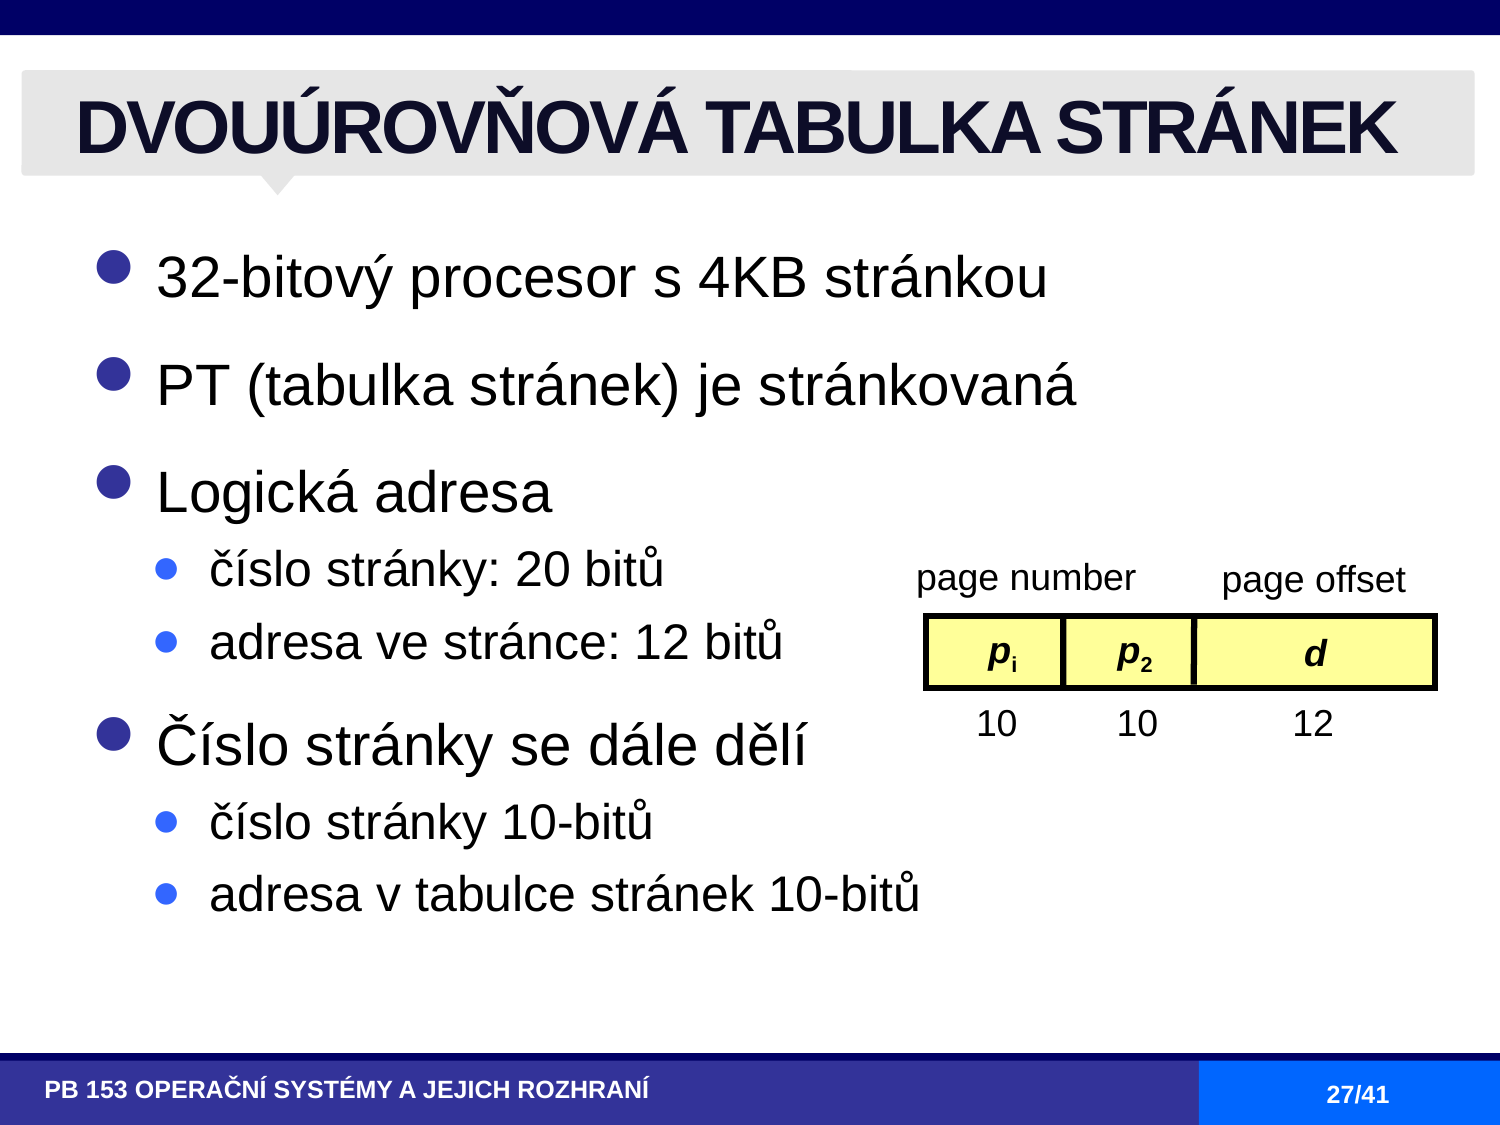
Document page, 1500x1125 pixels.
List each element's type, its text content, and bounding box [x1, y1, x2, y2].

list 32-bitový procesor s 4KB stránkou PT (tabulka stránek) je stránkovaná Logická adresa číslo stránky: 20 bitů adresa ve stránce: 12 bitů Číslo stránky se dále dělí číslo stránky 10-bitů adresa v tabulce stránek 10-bitů [76, 231, 1459, 1024]
text_box page number [901, 545, 1152, 606]
text_box p2 [1102, 618, 1168, 685]
text_box 12 [1277, 691, 1350, 752]
text_box pi [973, 618, 1033, 685]
text_box d [1289, 621, 1343, 682]
footer PB 153 OPERAČNÍ SYSTÉMY A JEJICH ROZHRANÍ [29, 1065, 1200, 1125]
text_box page offset [1206, 547, 1421, 608]
text_box [925, 615, 1436, 688]
text_box 10 [1101, 691, 1174, 752]
title DVOUÚROVŇOVÁ TABULKA STRÁNEK [74, 44, 1471, 209]
text_box 10 [960, 691, 1033, 752]
